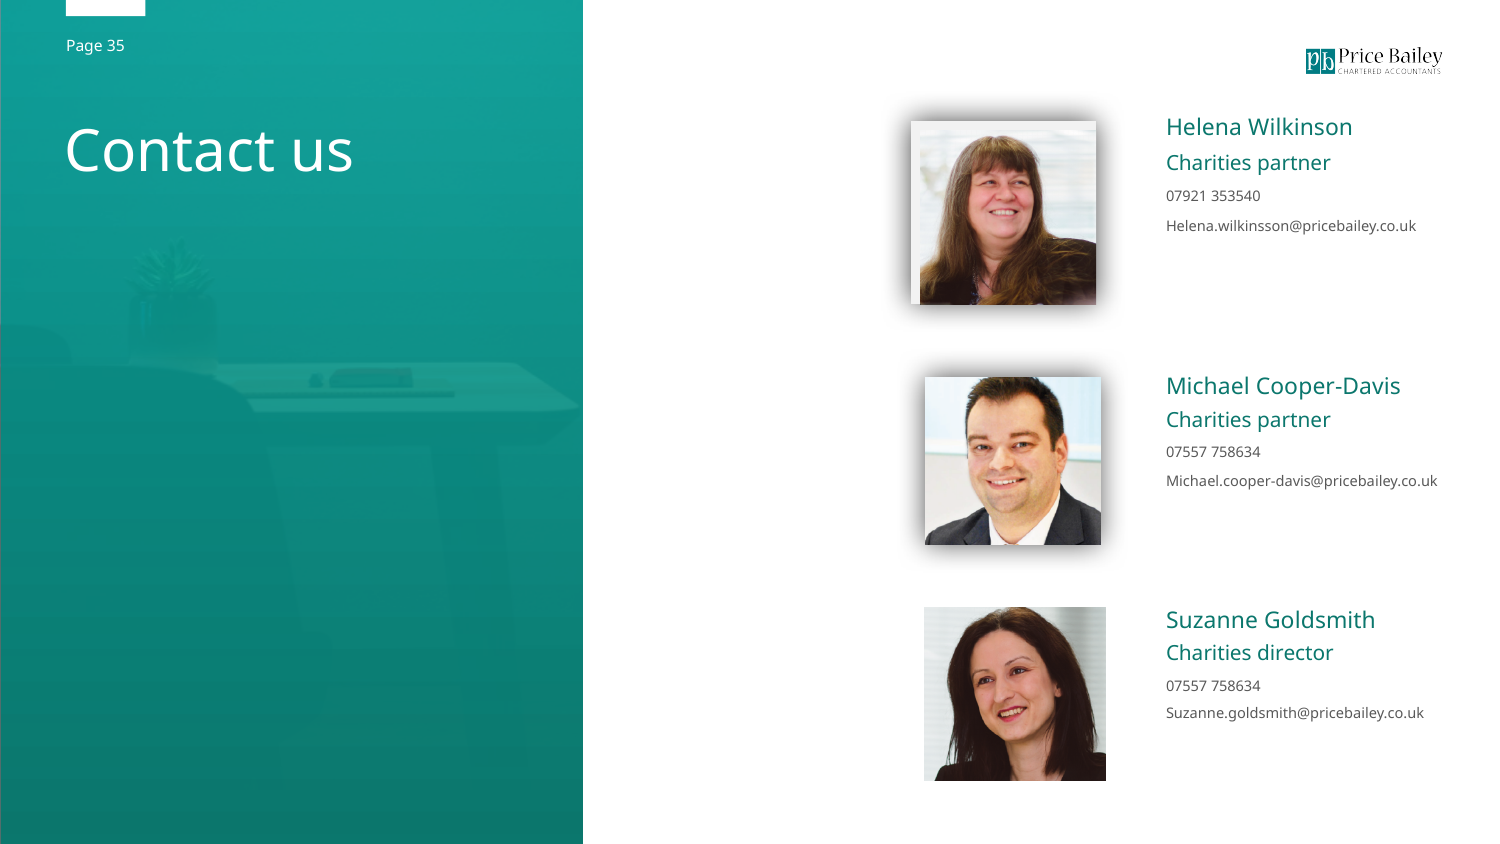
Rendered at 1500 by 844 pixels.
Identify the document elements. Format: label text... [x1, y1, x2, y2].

list Charities partner [1166, 409, 1447, 432]
list 07557 758634 [1166, 445, 1447, 467]
list Suzanne.goldsmith@pricebailey.co.uk [1166, 706, 1447, 729]
list Suzanne Goldsmith [1166, 609, 1447, 629]
picture [910, 121, 1097, 305]
picture [924, 607, 1106, 781]
list Helena.wilkinsson@pricebailey.co.uk [1166, 218, 1447, 241]
list Contact us [64, 121, 518, 179]
list Charities partner [1166, 152, 1447, 175]
list Michael Cooper-Davis [1166, 374, 1447, 394]
list 07557 758634 [1166, 678, 1447, 701]
picture [924, 372, 1106, 546]
list Helena Wilkinson [1166, 115, 1447, 135]
list 07921 353540 [1166, 189, 1447, 211]
list Michael.cooper-davis@pricebailey.co.uk [1166, 473, 1447, 496]
list Charities director [1166, 642, 1447, 665]
picture [1306, 47, 1443, 74]
